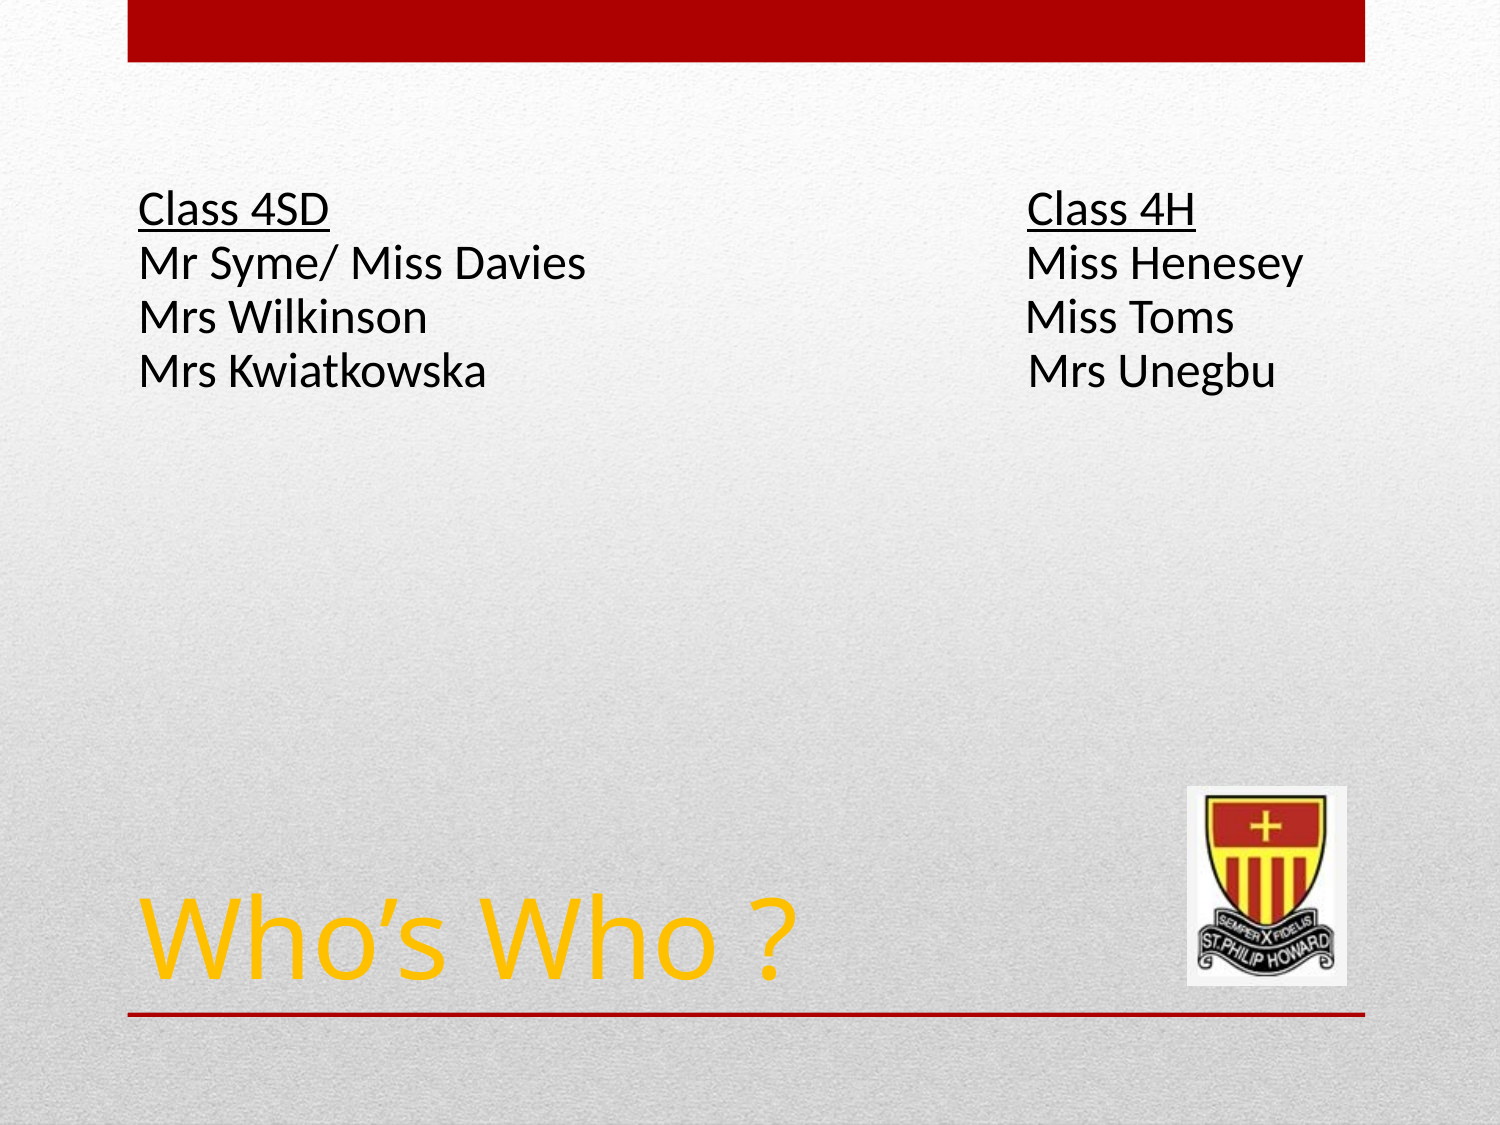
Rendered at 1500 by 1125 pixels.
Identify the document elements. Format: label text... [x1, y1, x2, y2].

text_box Class 4SD Class 4H Mr Syme/ Miss Davies Miss Henesey Mrs Wilkinson Miss Toms Mrs Kwiatkowska Mrs Unegbu [123, 174, 1411, 790]
picture [0, 0, 1500, 1125]
title Who’s Who ? [123, 822, 1474, 1010]
